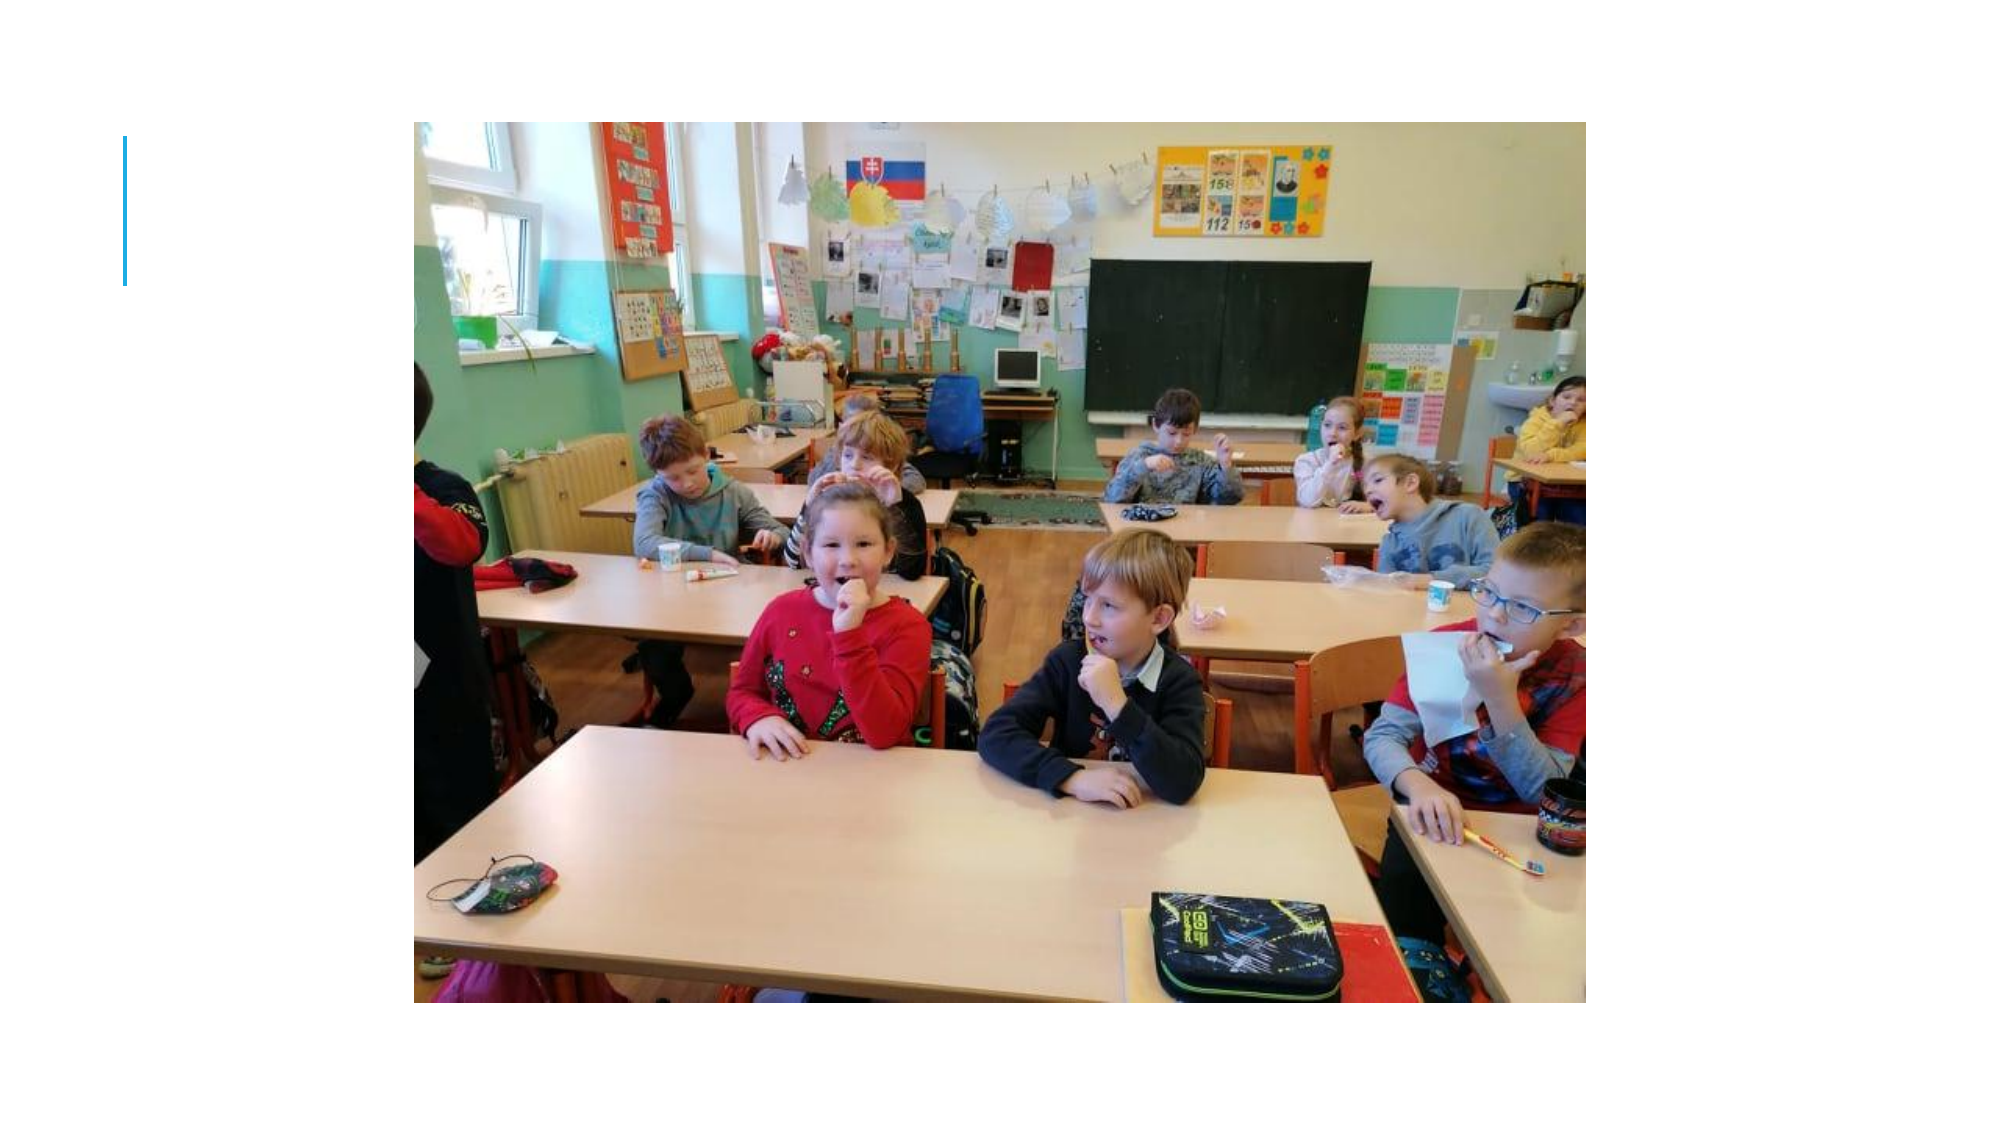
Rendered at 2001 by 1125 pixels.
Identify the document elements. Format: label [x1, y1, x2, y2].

picture [413, 122, 1587, 1003]
